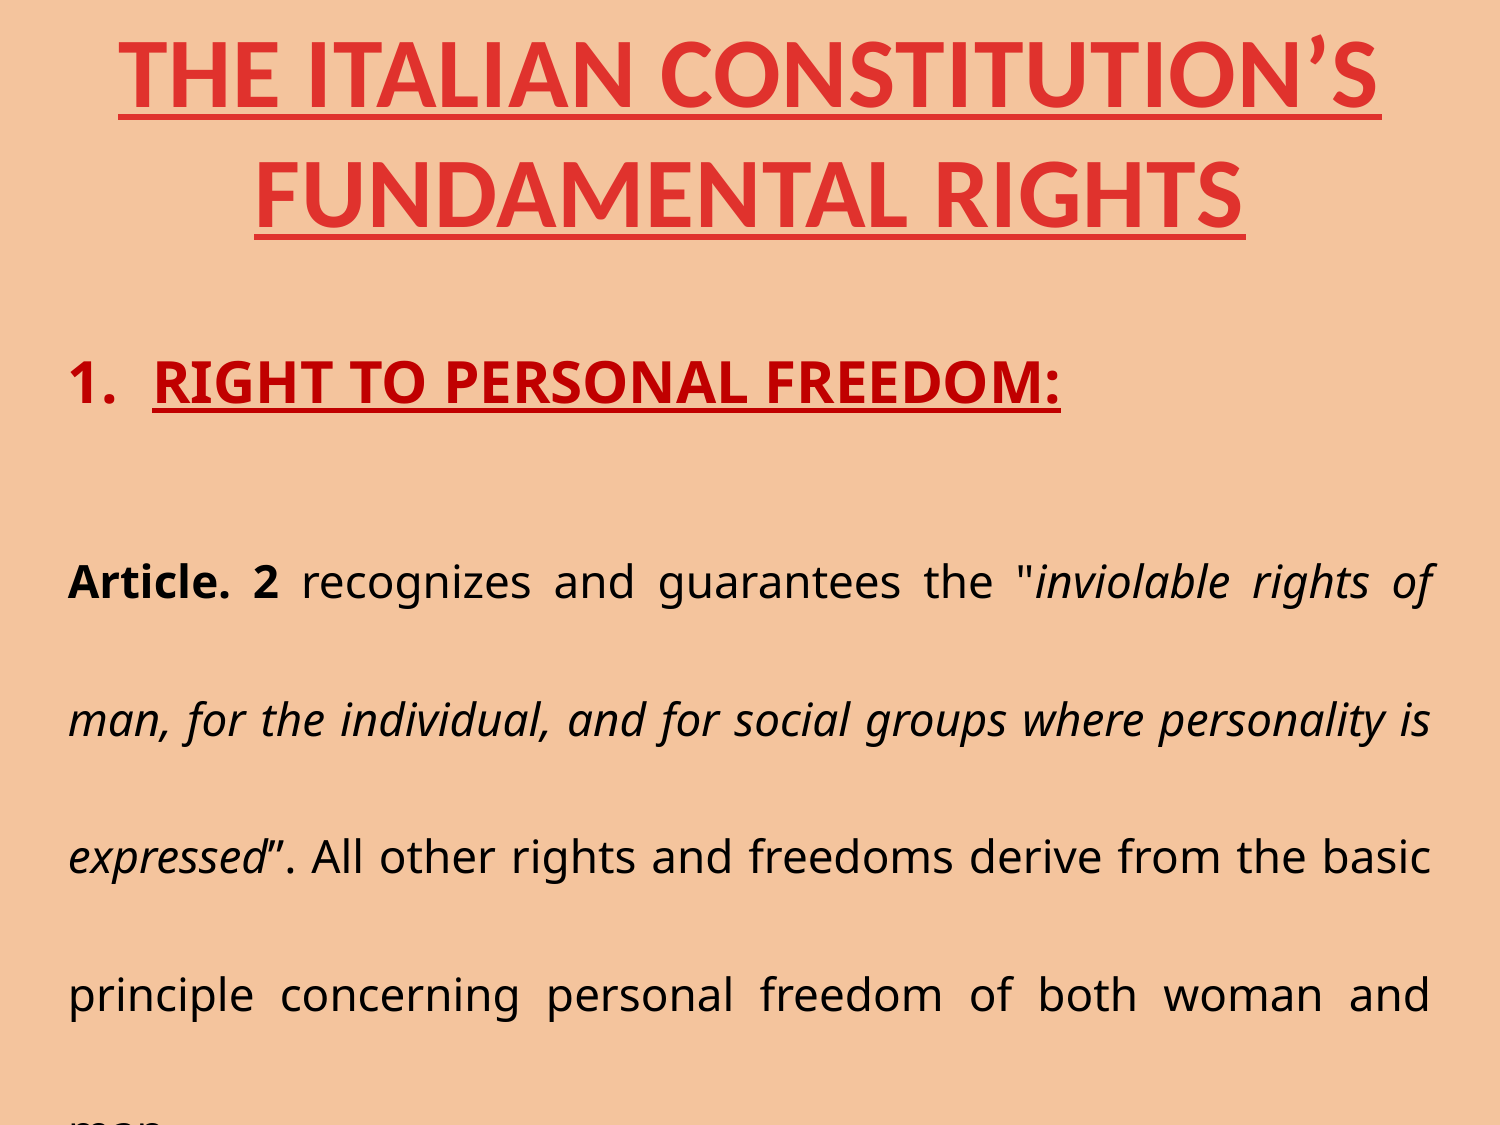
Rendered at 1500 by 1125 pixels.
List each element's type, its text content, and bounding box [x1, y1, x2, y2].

text_box RIGHT TO PERSONAL FREEDOM: Article. 2 recognizes and guarantees the "inviolable rights of man, for the individual, and for social groups where personality is expressed”. All other rights and freedoms derive from the basic principle concerning personal freedom of both woman and man. [53, 338, 1447, 1125]
text_box THE ITALIAN CONSTITUTION’S FUNDAMENTAL RIGHTS [17, 0, 1483, 255]
